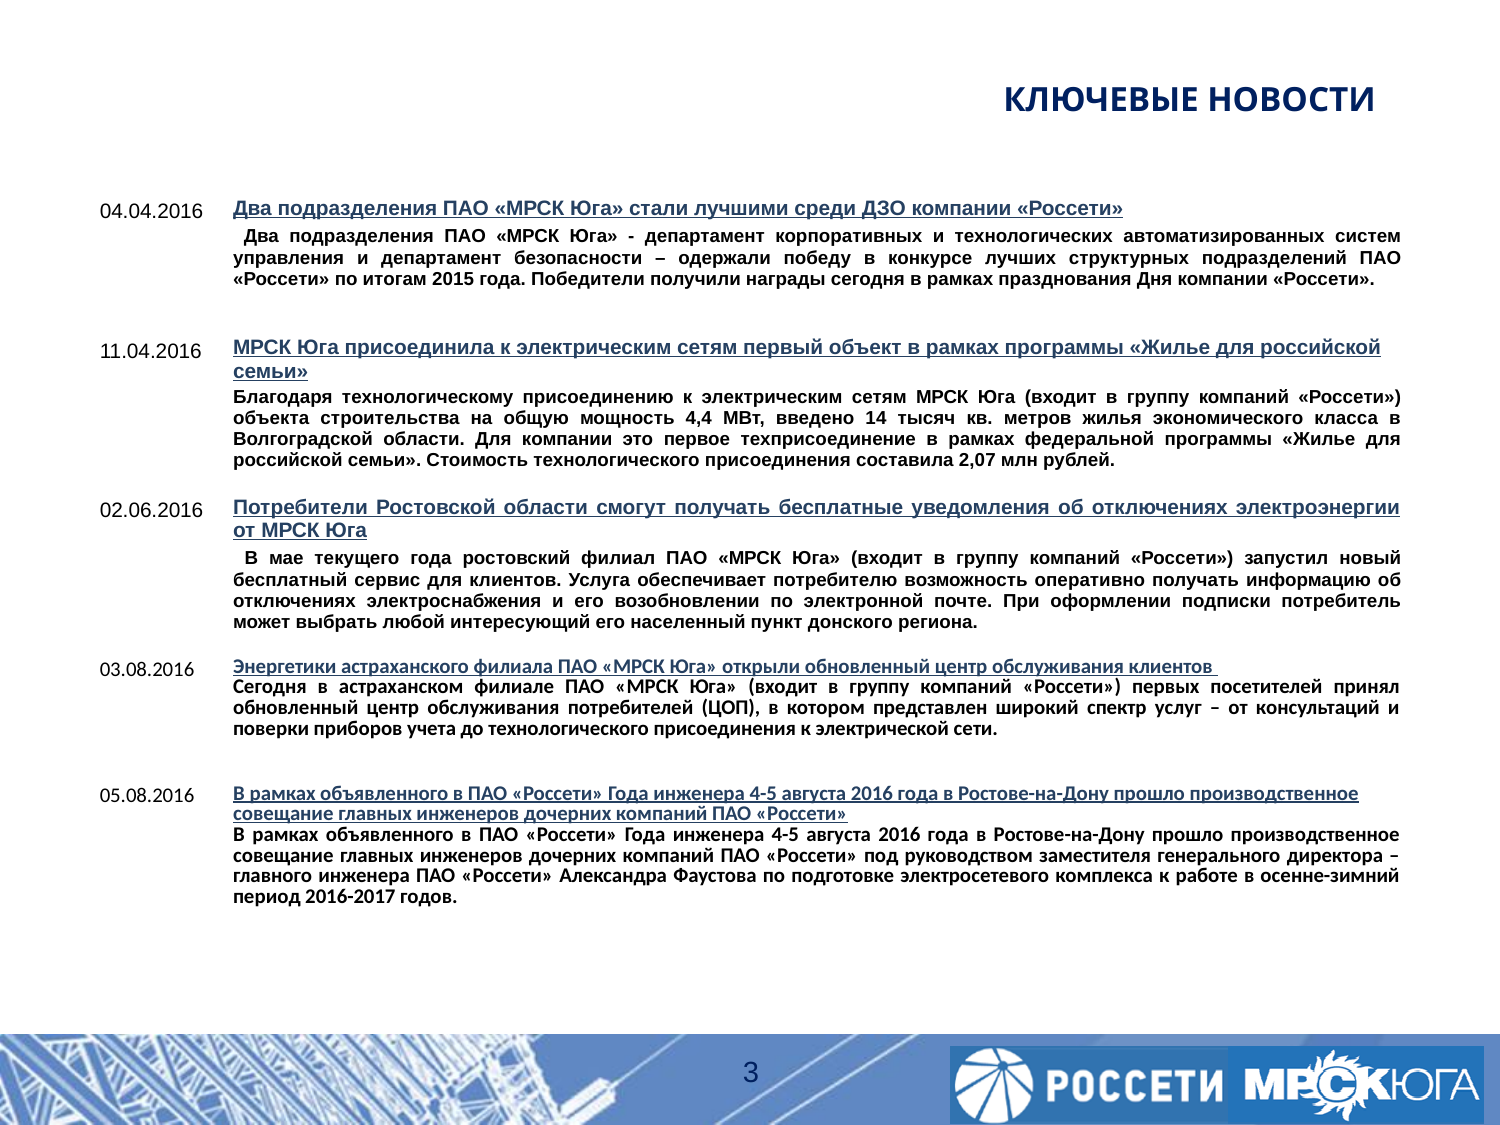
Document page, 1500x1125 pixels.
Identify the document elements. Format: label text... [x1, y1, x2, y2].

table_cell МРСК Юга присоединила к электрическим сетям первый объект в рамках программы «Жилье для российской семьи» Благодаря технологическому присоединению к электрическим сетям МРСК Юга (входит в группу компаний «Россети») объекта строительства на общую мощность 4,4 МВт, введено 14 тысяч кв. метров жилья экономического класса в Волгоградской области. Для компании это первое техприсоединение в рамках федеральной программы «Жилье для российской семьи». Стоимость технологического присоединения составила 2,07 млн рублей. [222, 336, 1411, 495]
table_cell Потребители Ростовской области смогут получать бесплатные уведомления об отключениях электроэнергии от МРСК Юга В мае текущего года ростовский филиал ПАО «МРСК Юга» (входит в группу компаний «Россети») запустил новый бесплатный сервис для клиентов. Услуга обеспечивает потребителю возможность оперативно получать информацию об отключениях электроснабжения и его возобновлении по электронной почте. При оформлении подписки потребитель может выбрать любой интересующий его населенный пункт донского региона. [222, 495, 1411, 658]
table_cell 05.08.2016 [89, 784, 222, 1002]
table_cell 03.08.2016 [89, 658, 222, 784]
table_cell 11.04.2016 [89, 336, 222, 495]
table_cell Энергетики астраханского филиала ПАО «МРСК Юга» открыли обновленный центр обслуживания клиентов Сегодня в астраханском филиале ПАО «МРСК Юга» (входит в группу компаний «Россети») первых посетителей принял обновленный центр обслуживания потребителей (ЦОП), в котором представлен широкий спектр услуг – от консультаций и поверки приборов учета до технологического присоединения к электрической сети. [222, 658, 1411, 784]
table_cell 02.06.2016 [89, 495, 222, 658]
table_header 04.04.2016 [89, 196, 222, 336]
picture [0, 1034, 1500, 1125]
table_header Два подразделения ПАО «МРСК Юга» стали лучшими среди ДЗО компании «Россети» Два подразделения ПАО «МРСК Юга» - департамент корпоративных и технологических автоматизированных систем управления и департамент безопасности – одержали победу в конкурсе лучших структурных подразделений ПАО «Россети» по итогам 2015 года. Победители получили награды сегодня в рамках празднования Дня компании «Россети». [222, 196, 1411, 336]
table_cell В рамках объявленного в ПАО «Россети» Года инженера 4-5 августа 2016 года в Ростове-на-Дону прошло производственное совещание главных инженеров дочерних компаний ПАО «Россети» В рамках объявленного в ПАО «Россети» Года инженера 4-5 августа 2016 года в Ростове-на-Дону прошло производственное совещание главных инженеров дочерних компаний ПАО «Россети» под руководством заместителя генерального директора – главного инженера ПАО «Россети» Александра Фаустова по подготовке электросетевого комплекса к работе в осенне-зимний период 2016-2017 годов. [222, 784, 1411, 1002]
text_box КЛЮЧЕВЫЕ НОВОСТИ [809, 78, 1400, 125]
